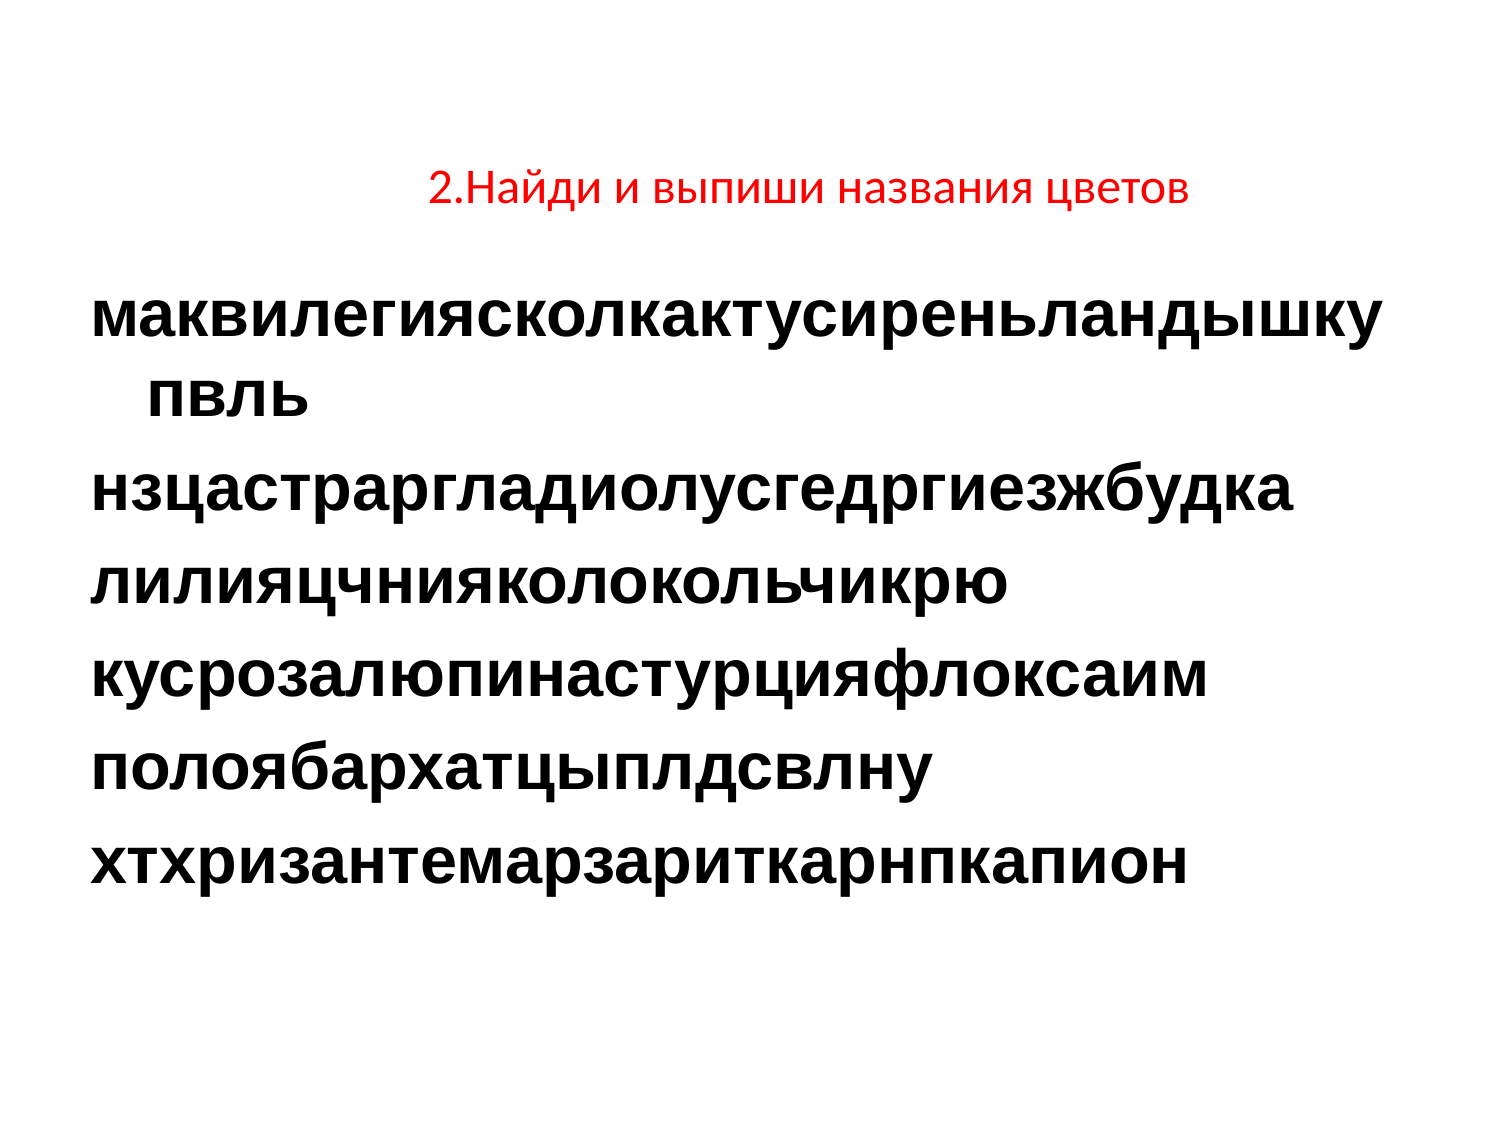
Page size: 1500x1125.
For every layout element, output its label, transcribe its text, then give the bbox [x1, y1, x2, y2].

list маквилегиясколкактусиреньландышкупвль нзцастраргладиолусгедргиезжбудка лилияцчнияколокольчикрю кусрозалюпинастурцияфлоксаим полоябархатцыплдсвлну хтхризантемарзариткарнпкапион [75, 262, 1425, 1005]
title 2.Найди и выпиши названия цветов [324, 137, 1294, 230]
